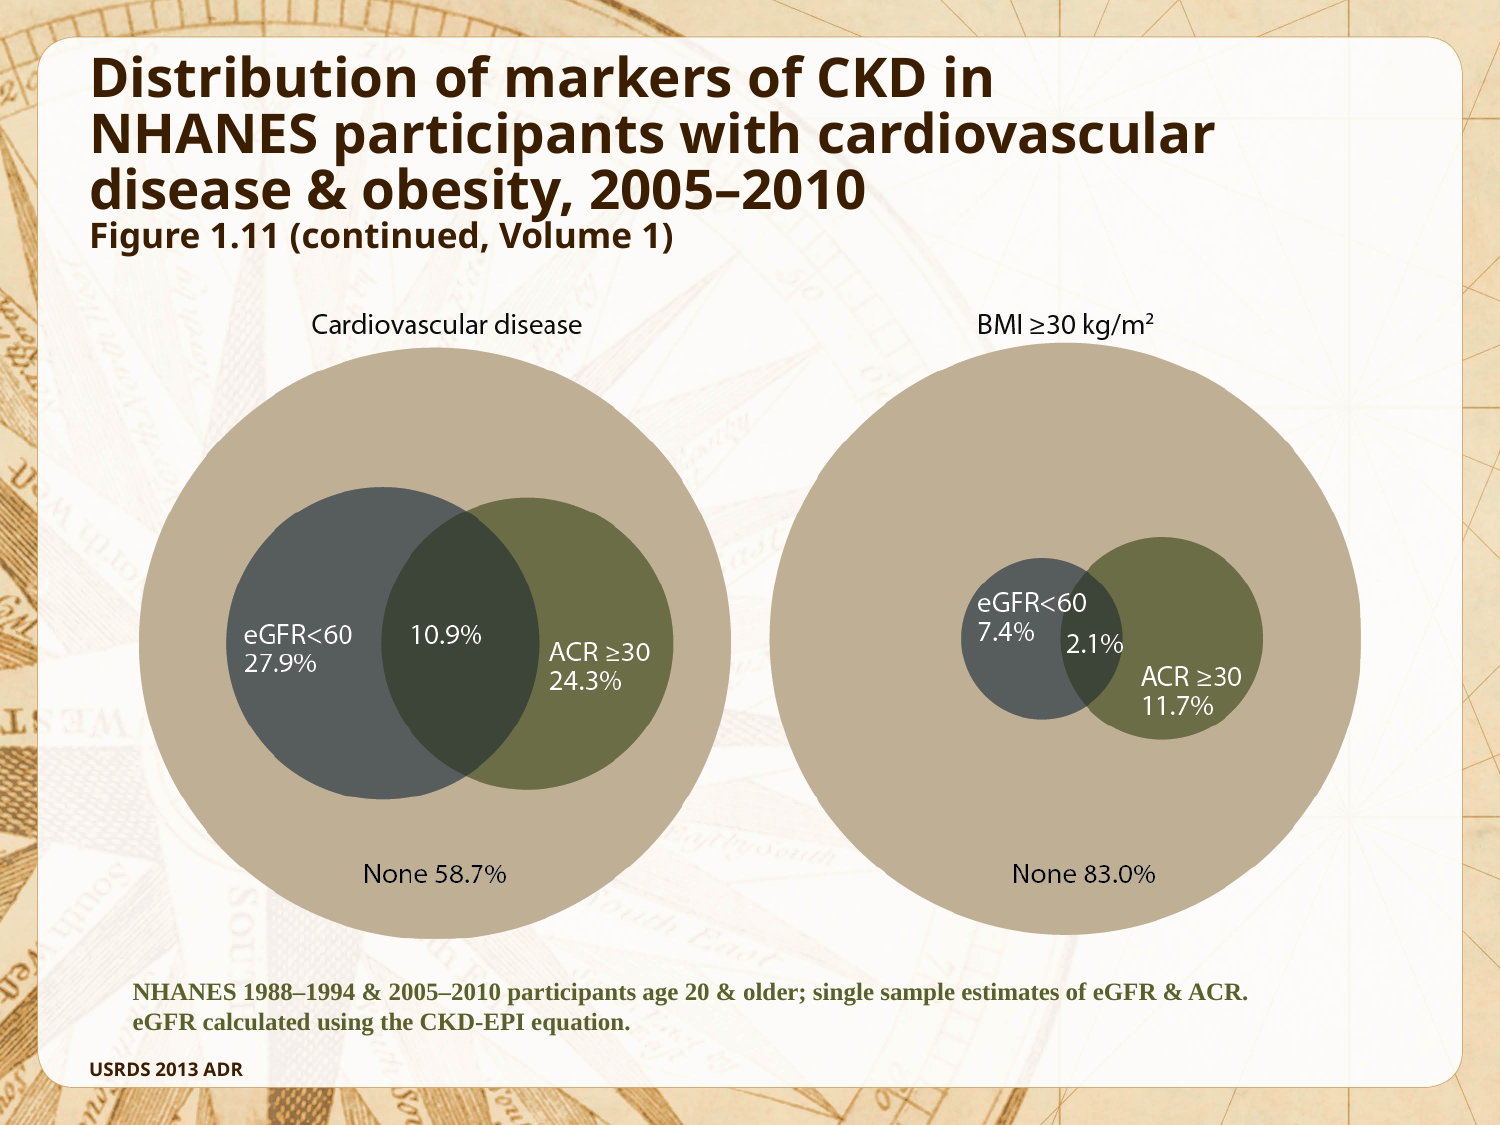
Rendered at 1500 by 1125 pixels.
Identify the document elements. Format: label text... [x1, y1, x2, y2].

title Distribution of markers of CKD in NHANES participants with cardiovascular disease & obesity, 2005–2010 Figure 1.11 (continued, Volume 1) [74, 45, 1425, 264]
text_box NHANES 1988–1994 & 2005–2010 participants age 20 & older; single sample estimates of eGFR & ACR. eGFR calculated using the CKD-EPI equation. [132, 954, 1257, 1043]
picture [0, 0, 1500, 1125]
